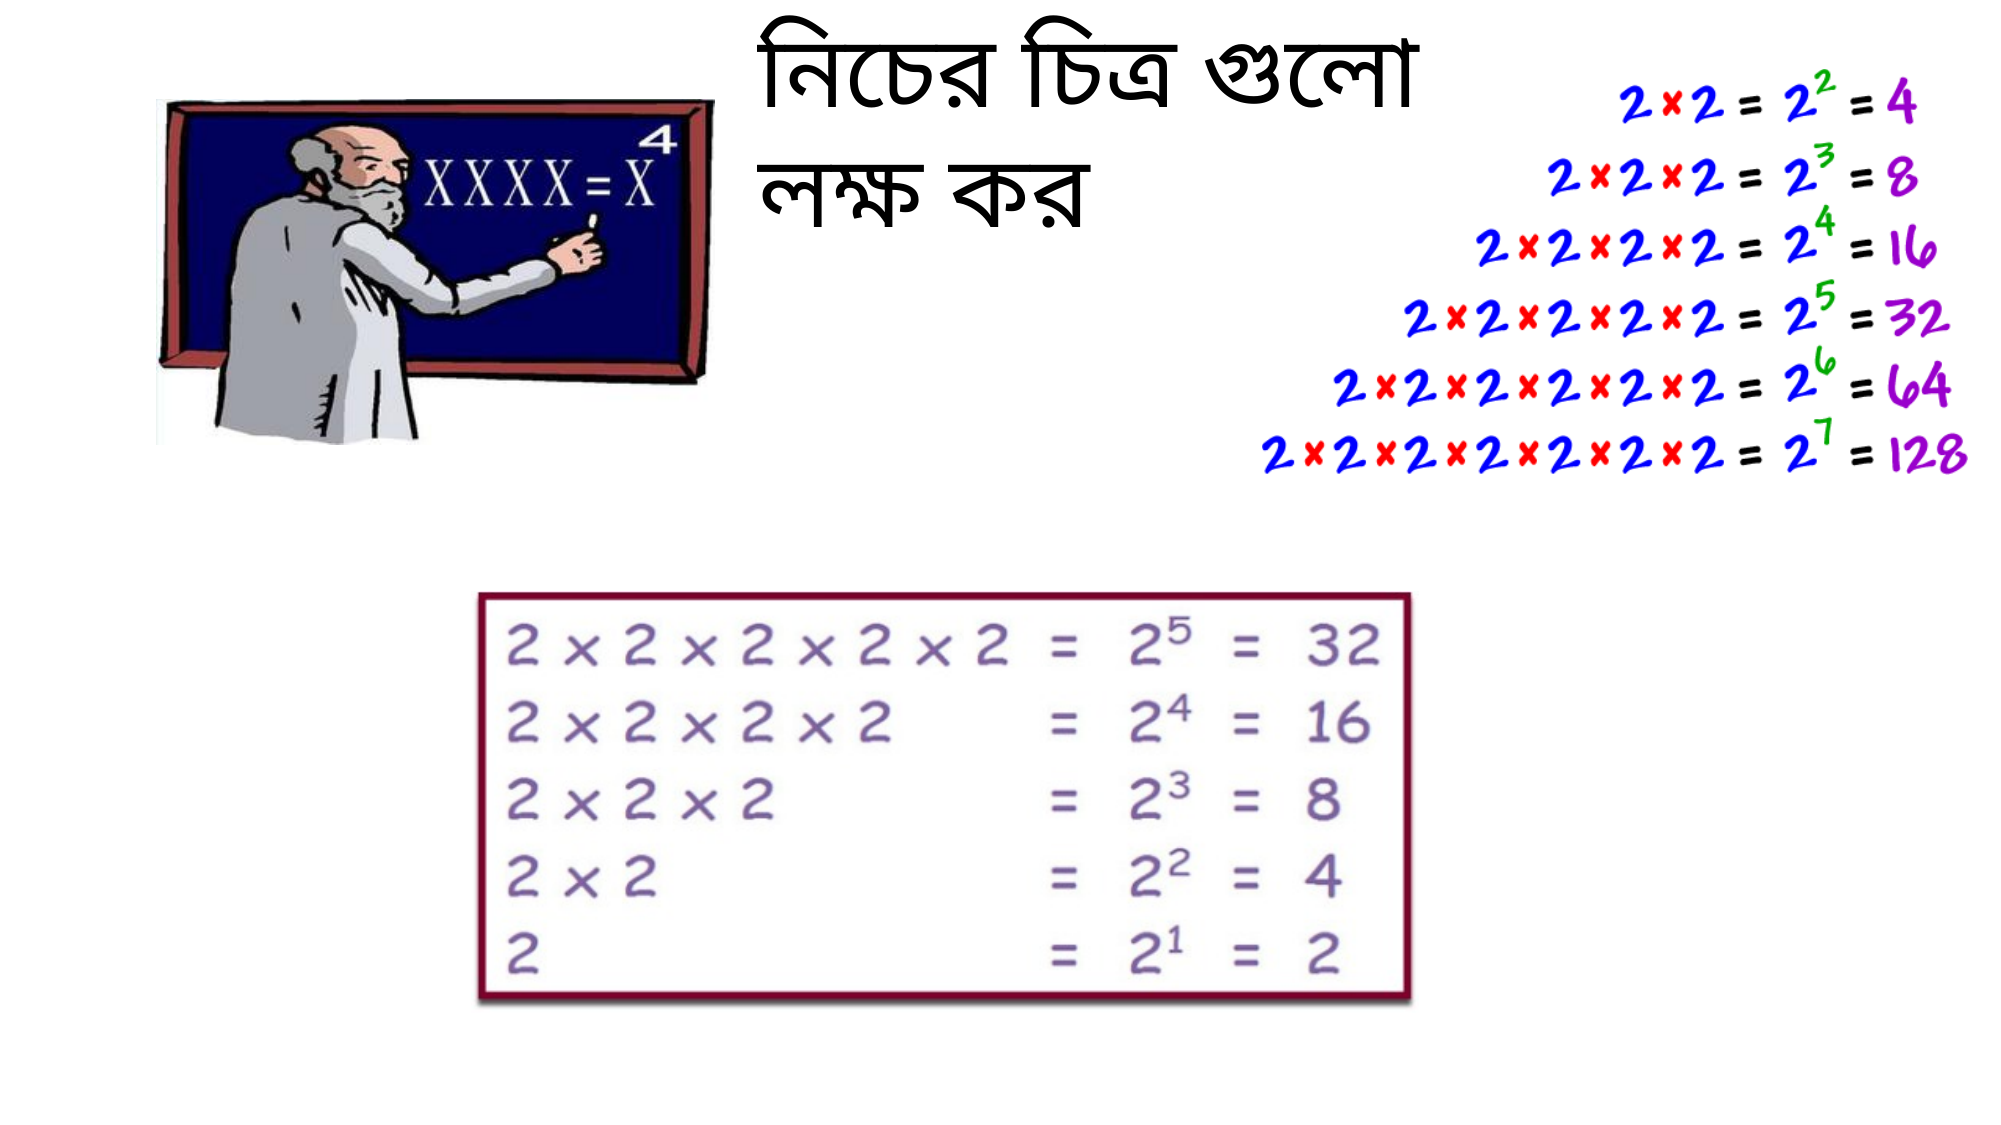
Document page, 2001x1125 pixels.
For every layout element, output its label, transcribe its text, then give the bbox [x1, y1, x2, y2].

picture [1262, 69, 1968, 475]
text_box নিচের চিত্র গুলো লক্ষ কর [743, 0, 1568, 255]
picture [471, 591, 1419, 1013]
picture [156, 99, 715, 445]
